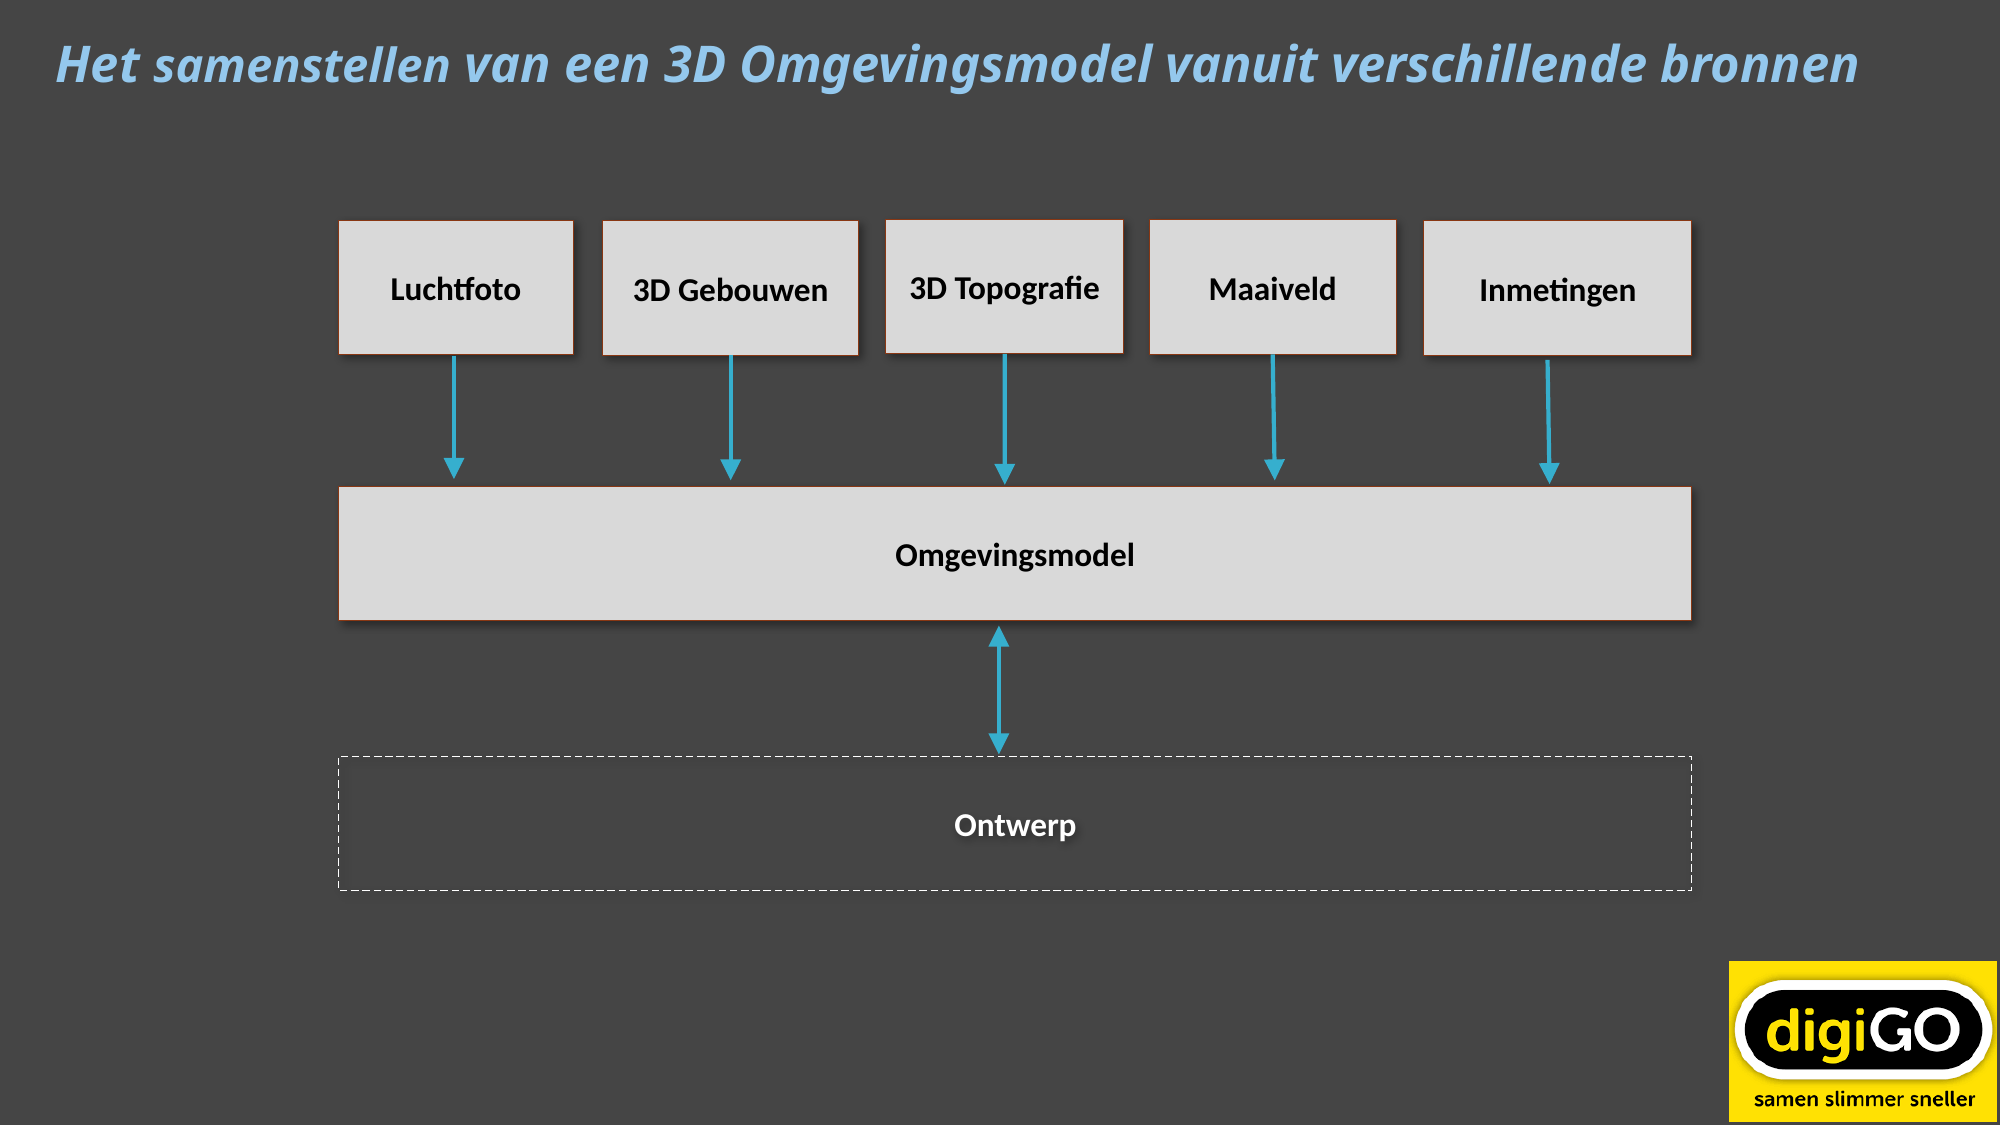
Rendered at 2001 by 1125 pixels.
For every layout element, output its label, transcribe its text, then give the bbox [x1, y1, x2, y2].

text_box 3D Gebouwen [602, 220, 859, 356]
picture [1729, 961, 1997, 1122]
text_box Omgevingsmodel [338, 486, 1692, 621]
text_box Het samenstellen van een 3D Omgevingsmodel vanuit verschillende bronnen [40, 29, 1889, 165]
text_box Inmetingen [1423, 220, 1692, 356]
text_box 3D Topografie [885, 219, 1124, 354]
text_box Ontwerp [338, 756, 1692, 891]
text_box Maaiveld [1149, 219, 1397, 355]
text_box Luchtfoto [338, 220, 574, 355]
